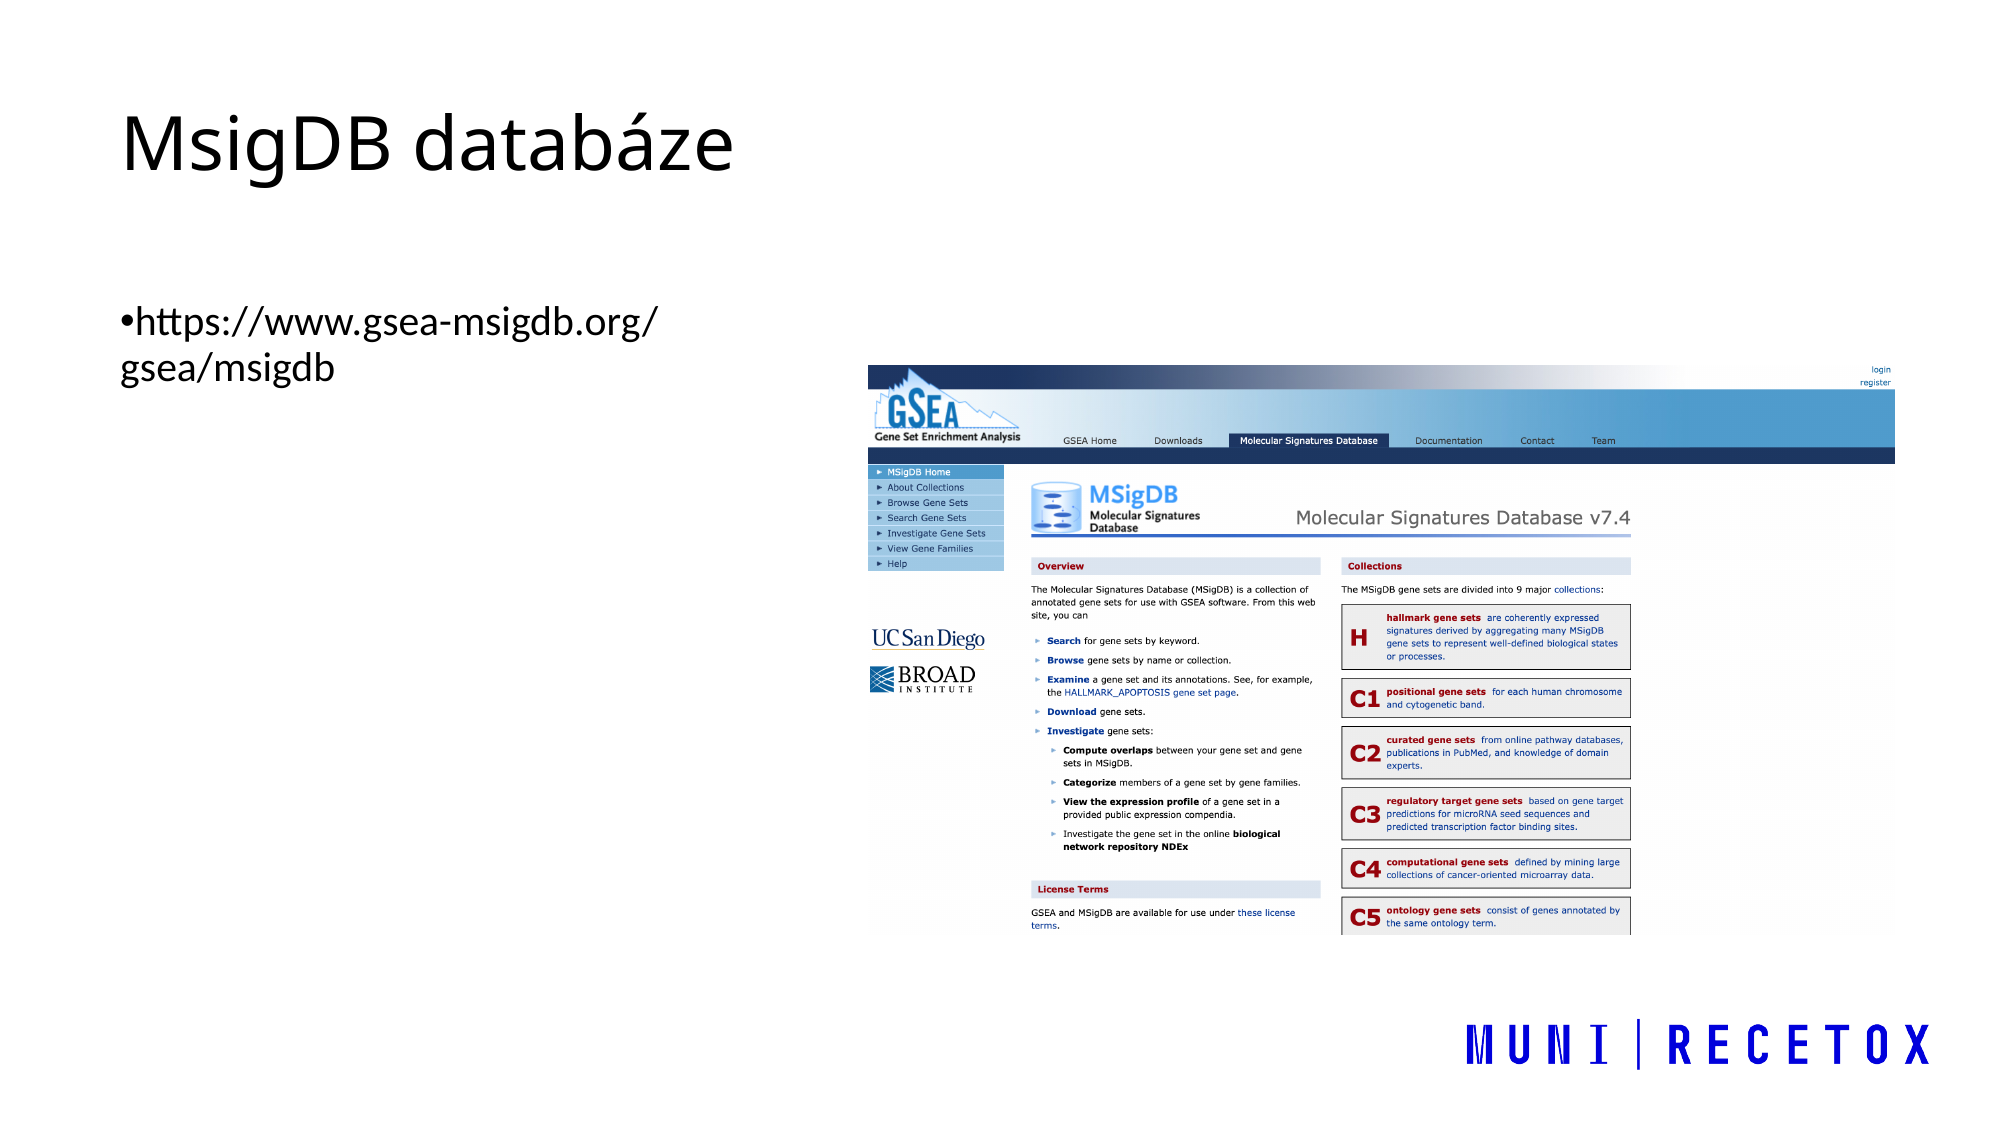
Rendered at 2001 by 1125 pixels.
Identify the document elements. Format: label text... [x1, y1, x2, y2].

picture [868, 365, 1895, 936]
text_box https://www.gsea-msigdb.org/gsea/msigdb [105, 292, 763, 1014]
picture [1421, 983, 1961, 1102]
title MsigDB databáze [105, 52, 1895, 239]
